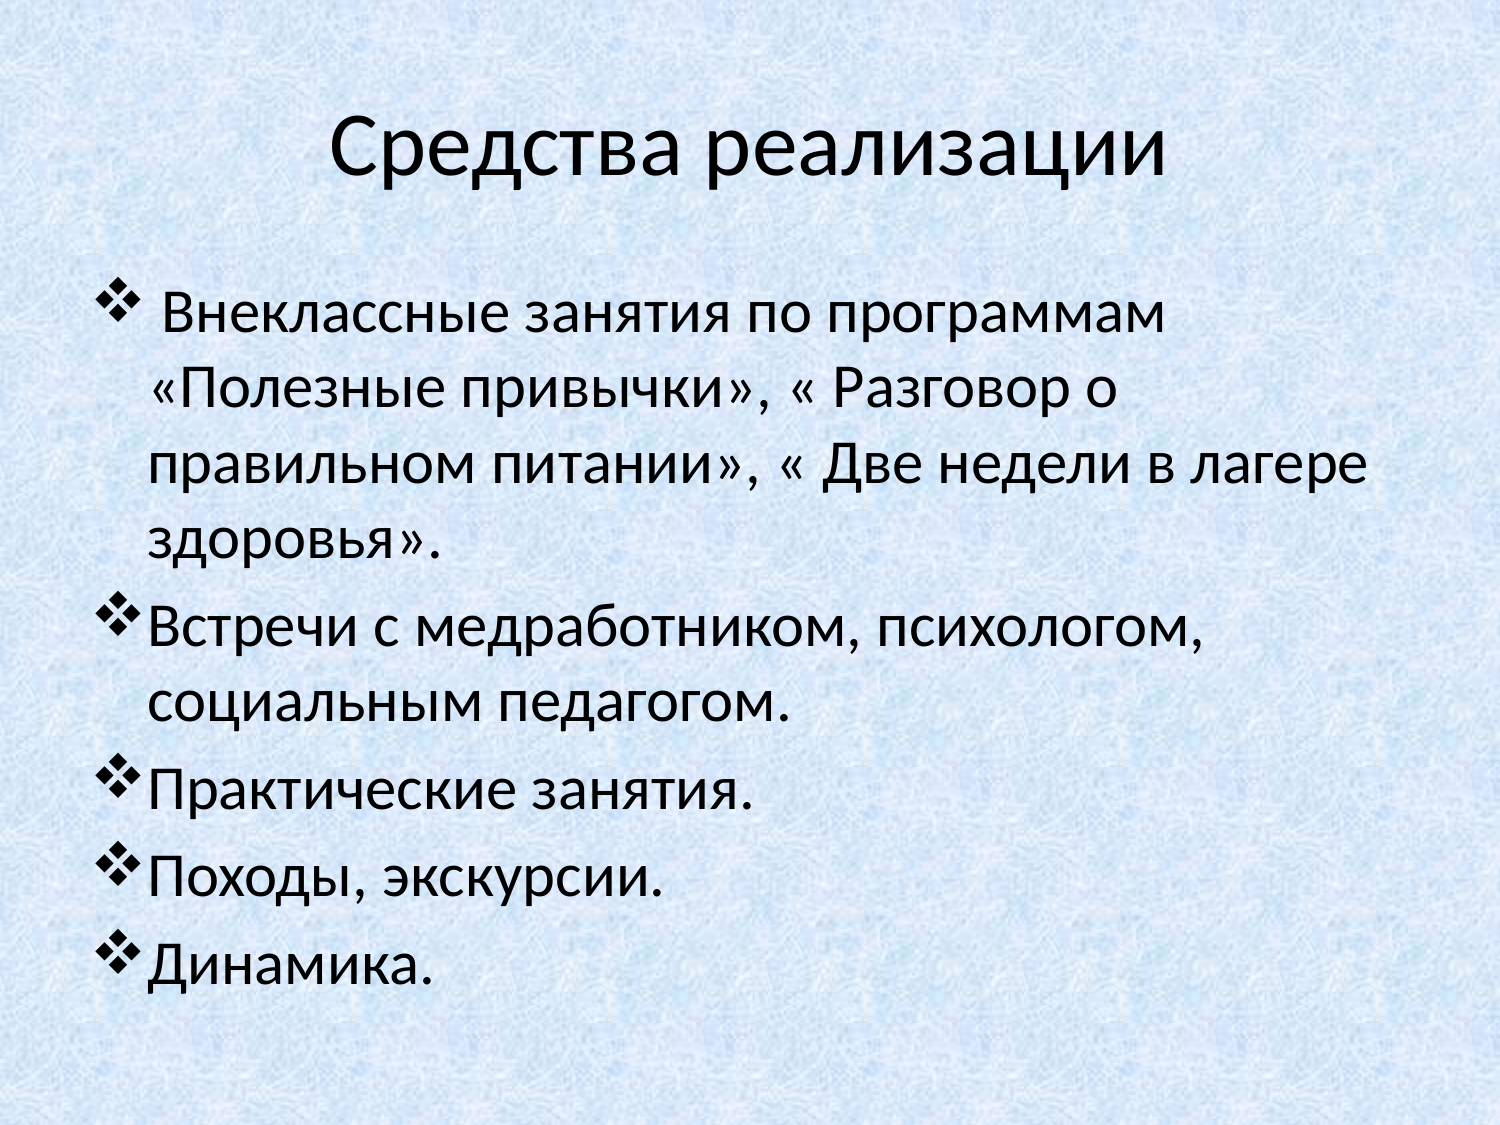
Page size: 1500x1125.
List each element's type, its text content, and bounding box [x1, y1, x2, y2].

picture [0, 0, 1500, 1125]
list Внеклассные занятия по программам «Полезные привычки», « Разговор о правильном питании», « Две недели в лагере здоровья». Встречи с медработником, психологом, социальным педагогом. Практические занятия. Походы, экскурсии. Динамика. [75, 262, 1425, 1005]
title Средства реализации [75, 45, 1425, 233]
